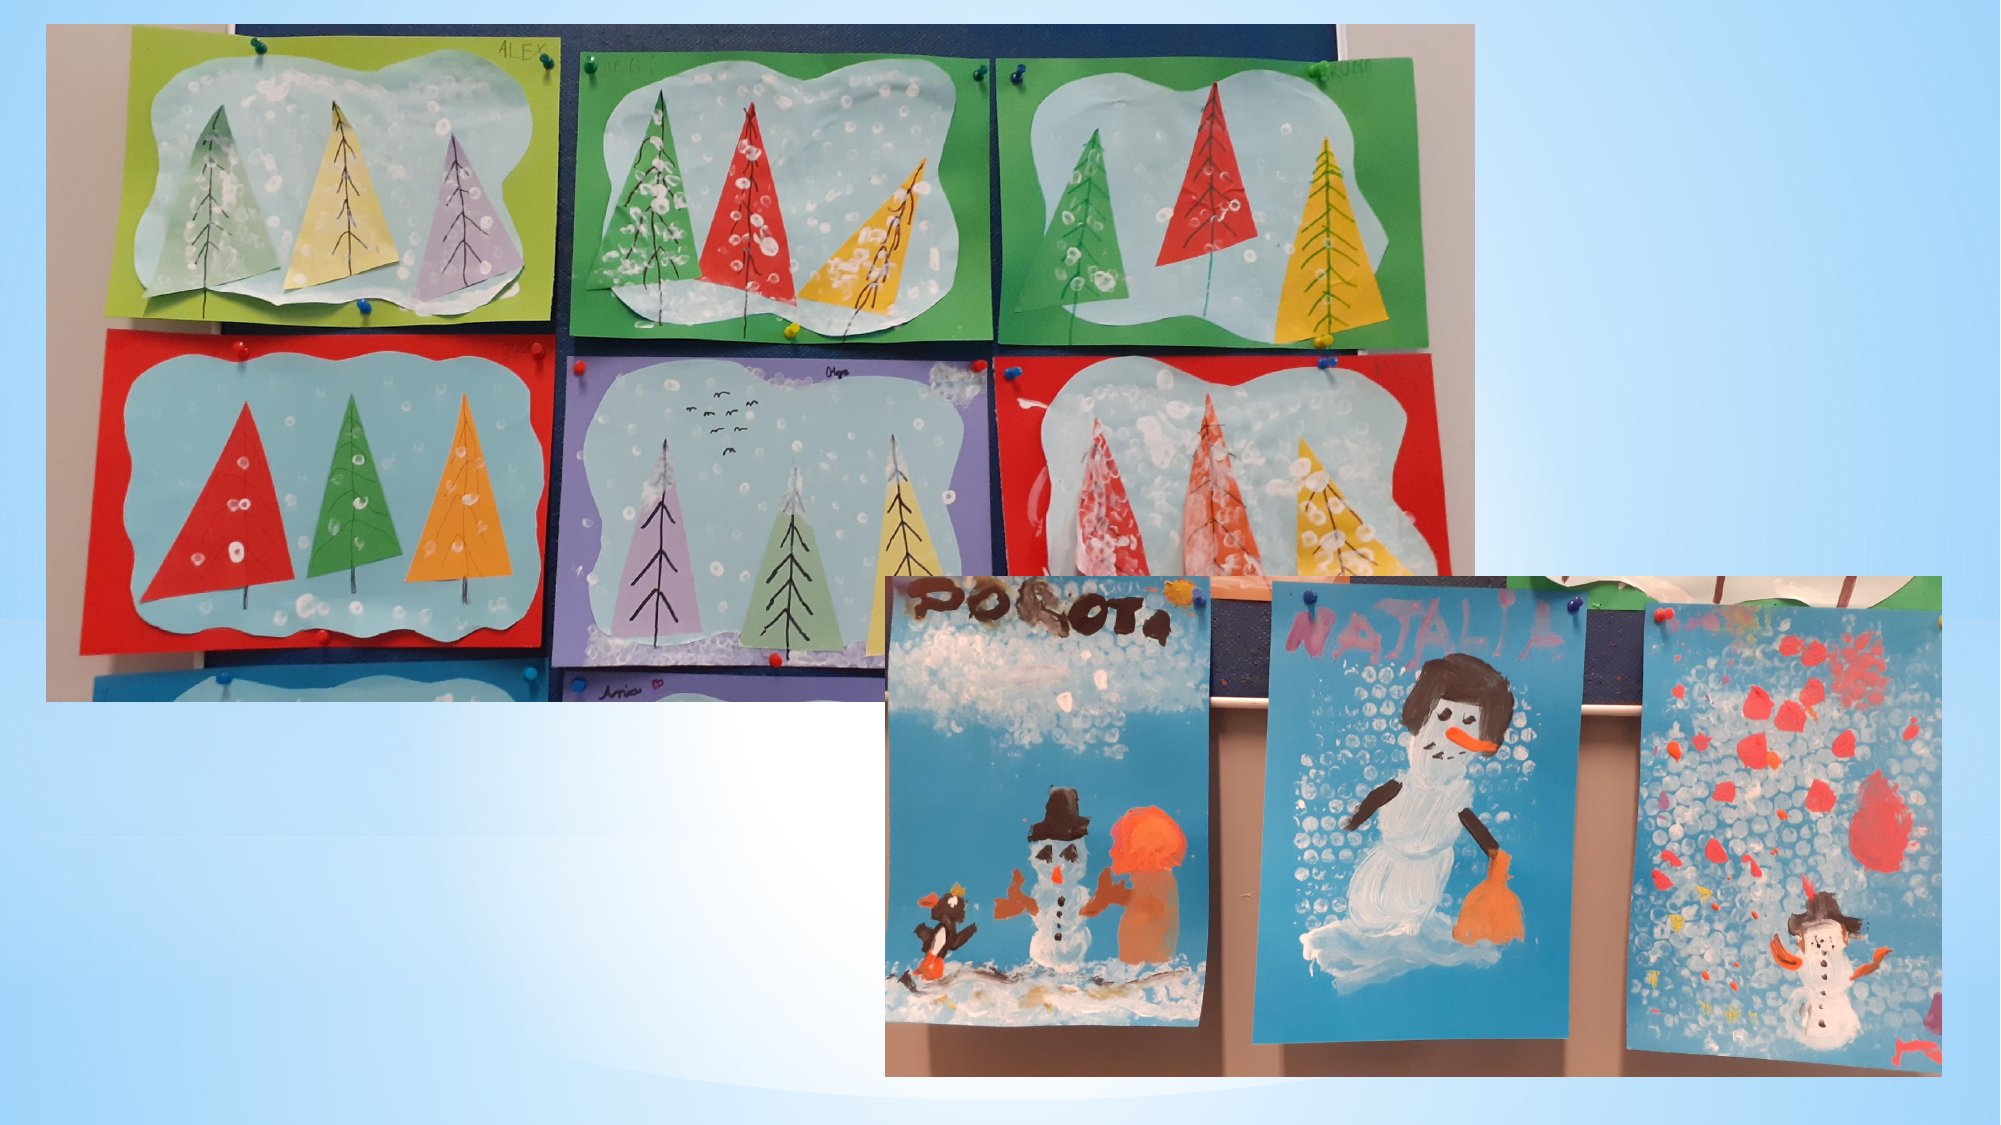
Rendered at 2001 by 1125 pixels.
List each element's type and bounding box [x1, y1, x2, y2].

picture [46, 24, 1942, 1078]
